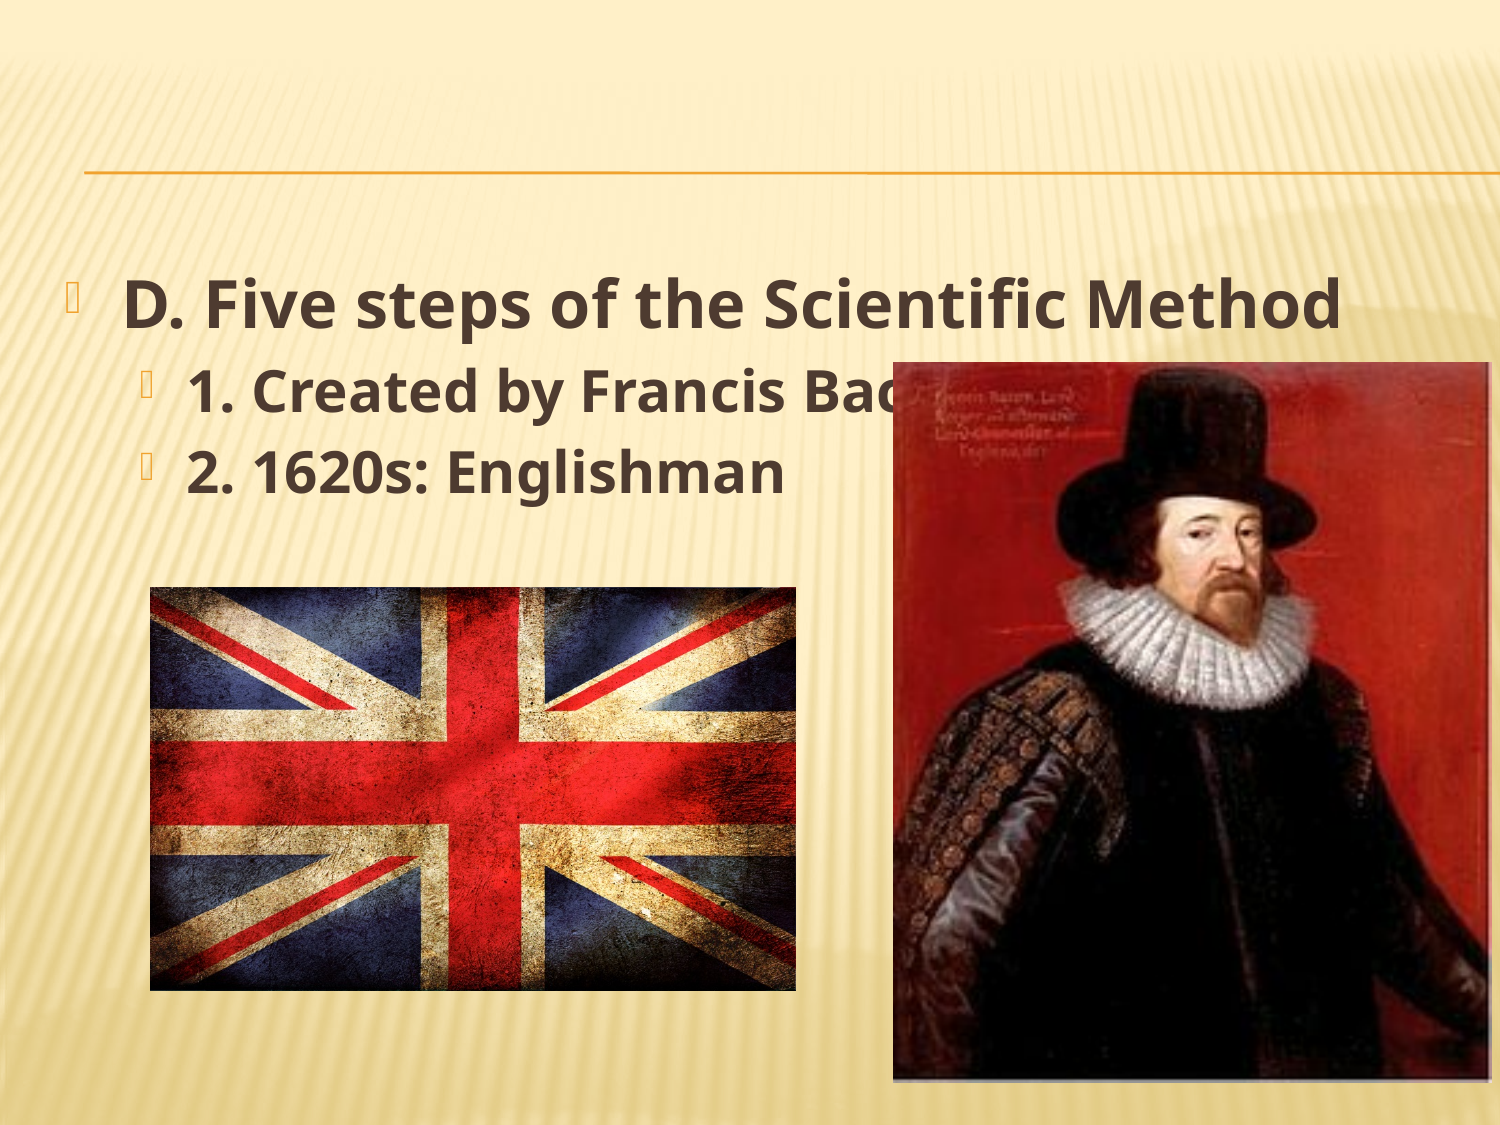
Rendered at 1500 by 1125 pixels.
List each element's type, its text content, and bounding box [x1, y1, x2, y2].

list D. Five steps of the Scientific Method 1. Created by Francis Bacon 2. 1620s: Englishman [50, 254, 1475, 998]
picture [149, 587, 797, 992]
picture [893, 362, 1492, 1083]
